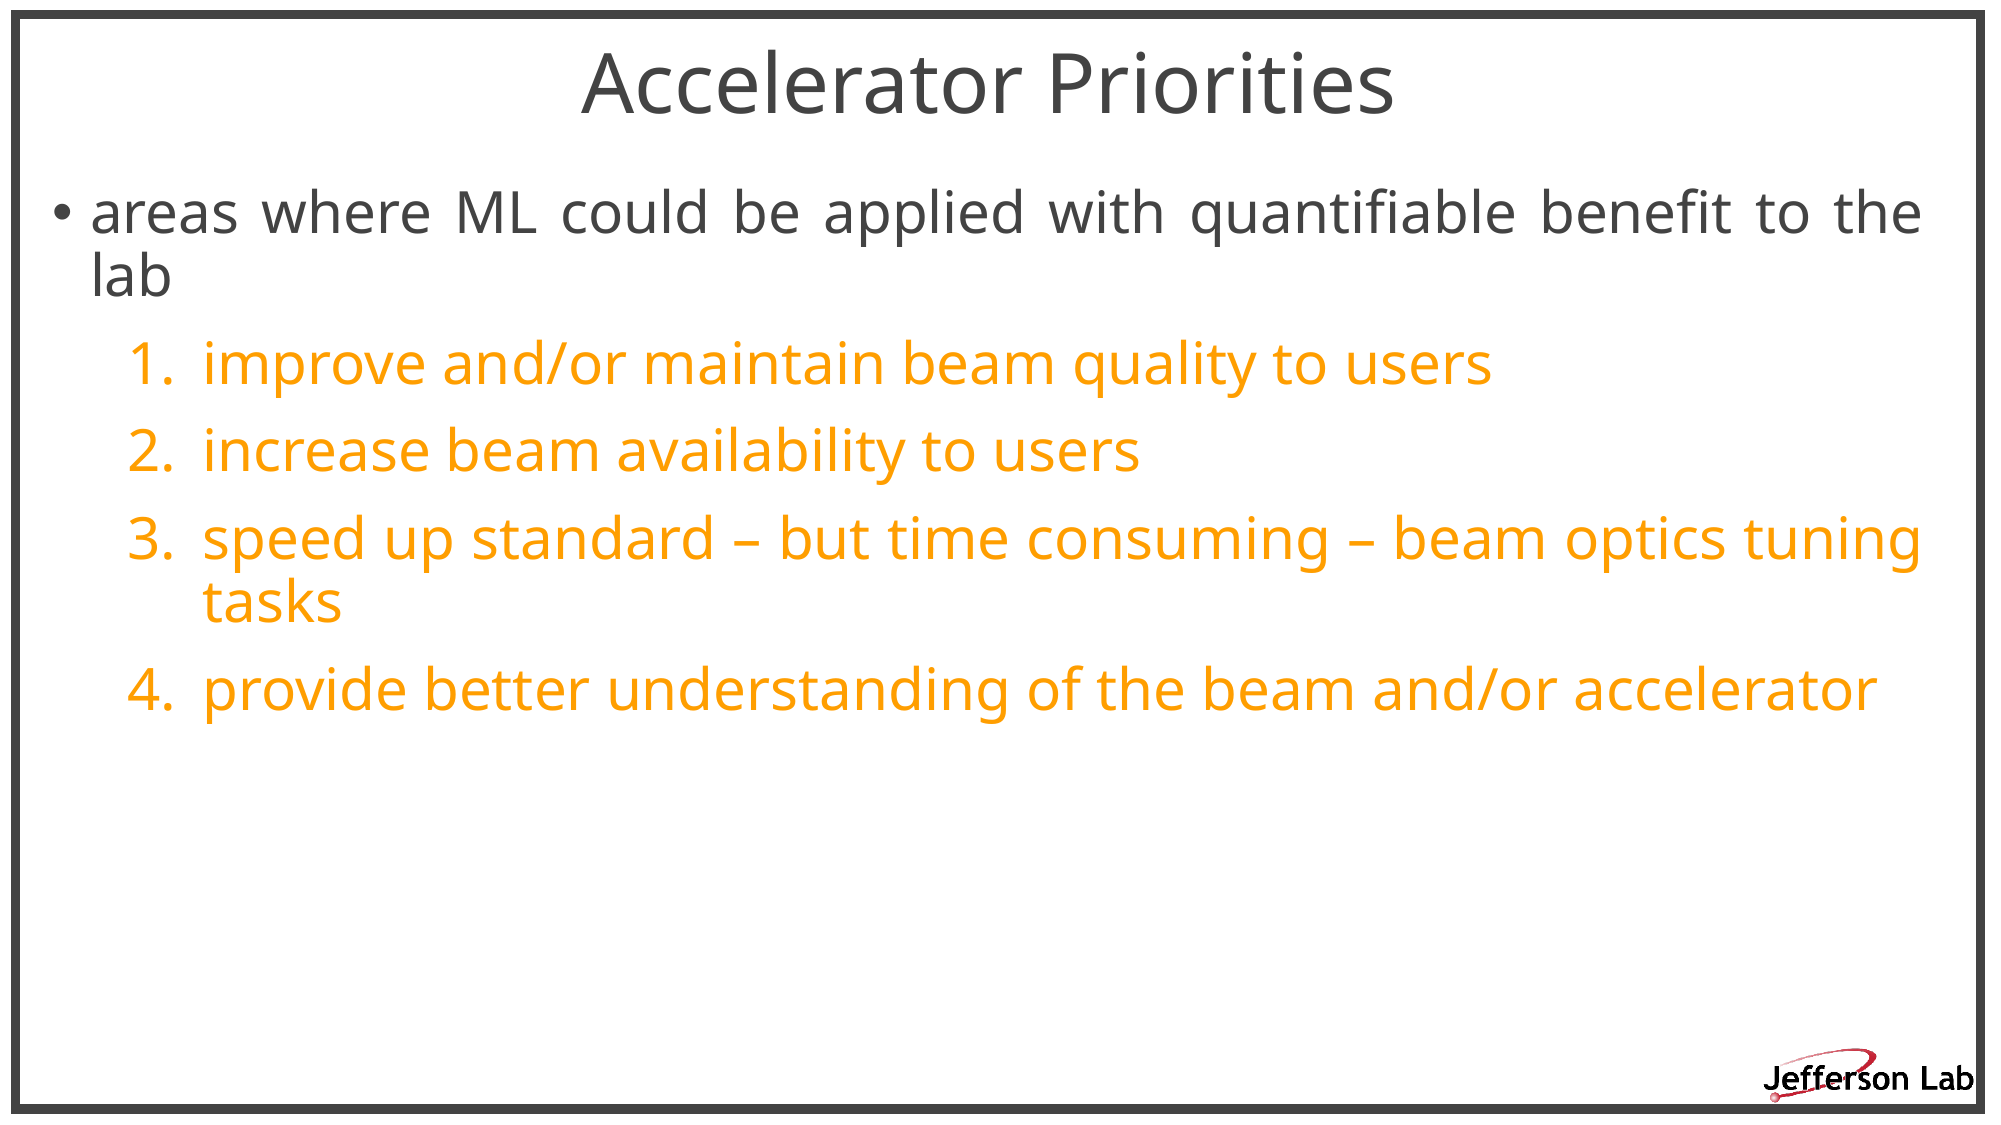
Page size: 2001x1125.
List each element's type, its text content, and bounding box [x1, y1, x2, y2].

picture [1760, 1040, 1987, 1114]
text_box [15, 175, 1982, 1110]
list areas where ML could be applied with quantifiable benefit to the lab improve and/or maintain beam quality to users increase beam availability to users speed up standard – but time consuming – beam optics tuning tasks provide better understanding of the beam and/or accelerator [37, 175, 1939, 1032]
title Accelerator Priorities [0, 0, 2000, 175]
